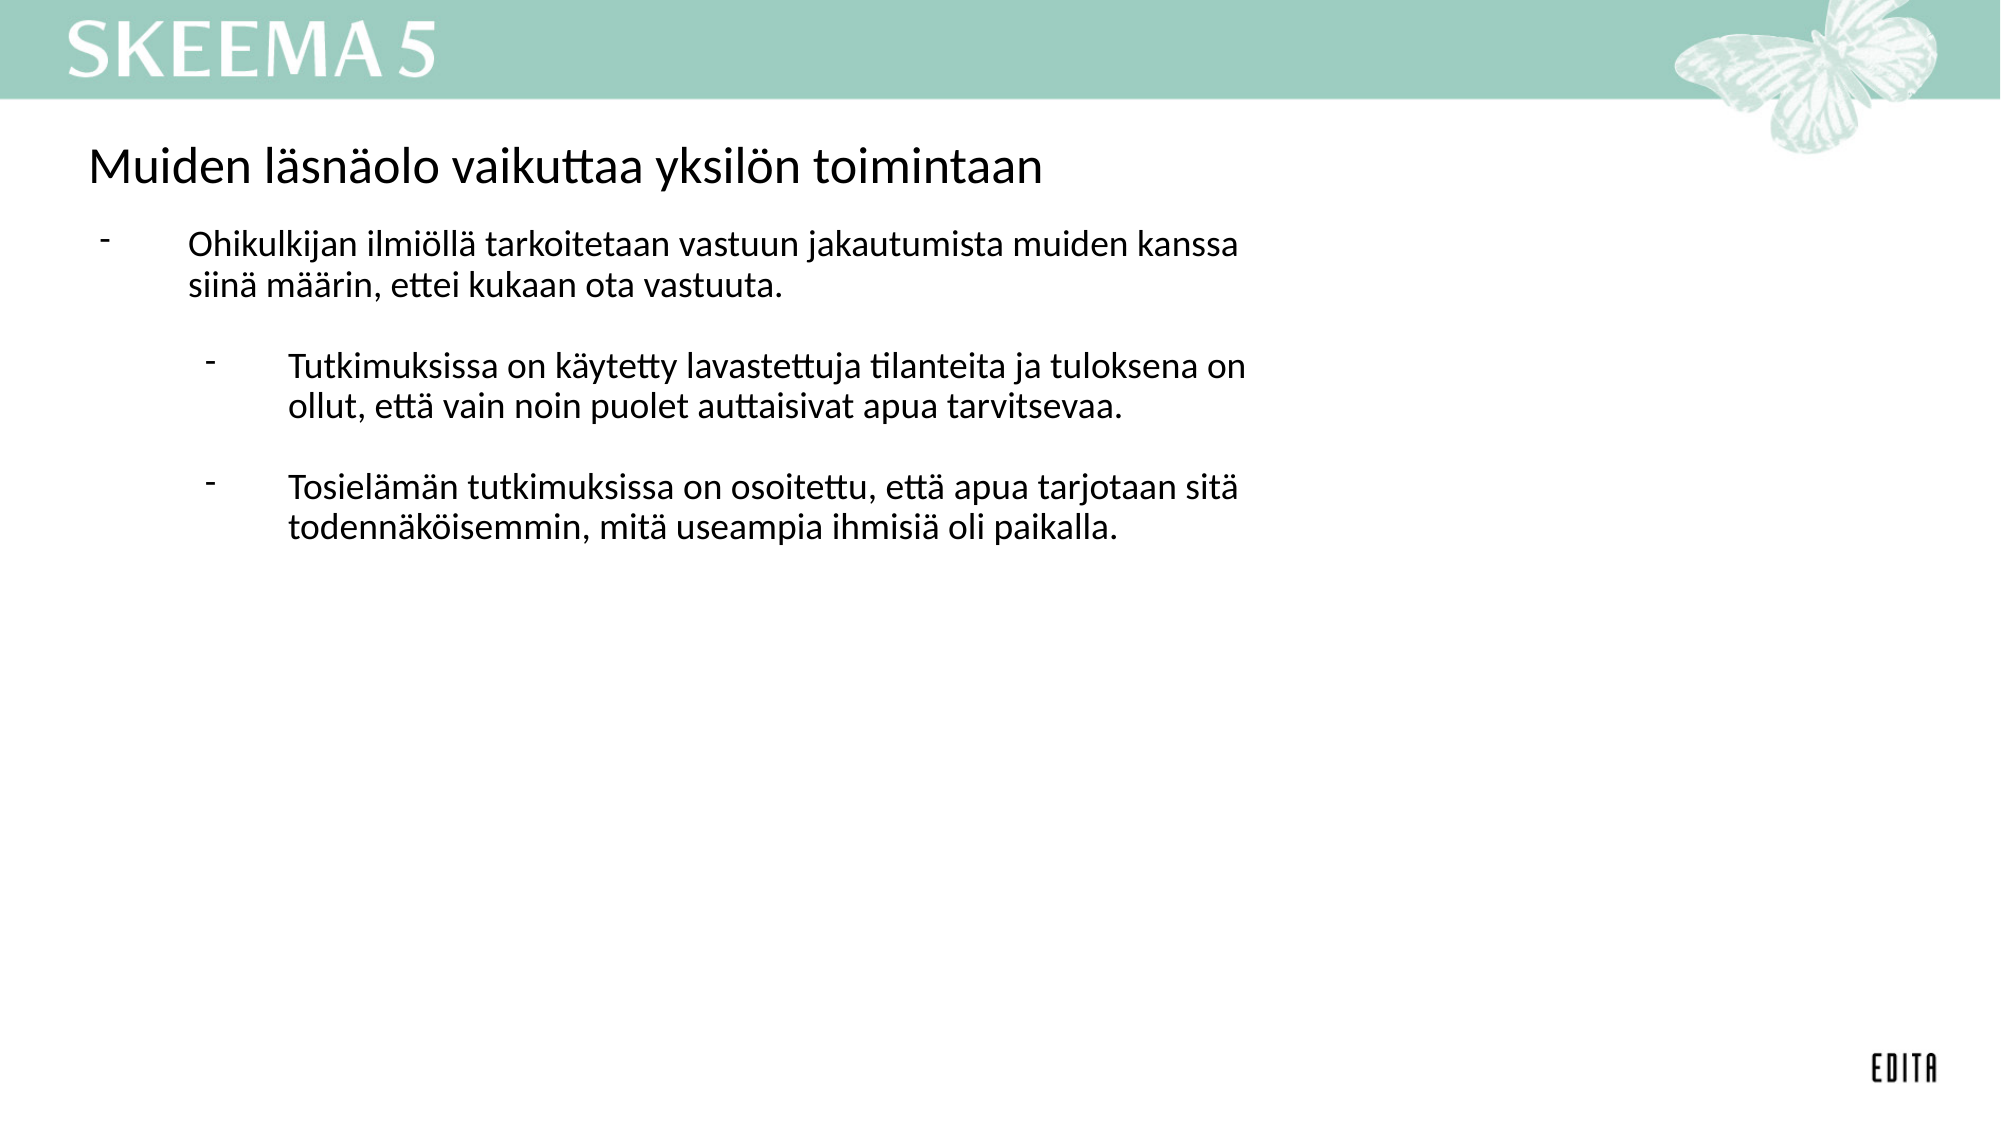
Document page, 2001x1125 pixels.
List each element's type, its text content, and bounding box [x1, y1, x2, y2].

picture [0, 0, 2001, 1125]
list Ohikulkijan ilmiöllä tarkoitetaan vastuun jakautumista muiden kanssa siinä määrin, ettei kukaan ota vastuuta. Tutkimuksissa on käytetty lavastettuja tilanteita ja tuloksena on ollut, että vain noin puolet auttaisivat apua tarvitsevaa. Tosielämän tutkimuksissa on osoitettu, että apua tarjotaan sitä todennäköisemmin, mitä useampia ihmisiä oli paikalla. [68, 204, 1286, 863]
title Muiden läsnäolo vaikuttaa yksilön toimintaan [68, 118, 1932, 244]
